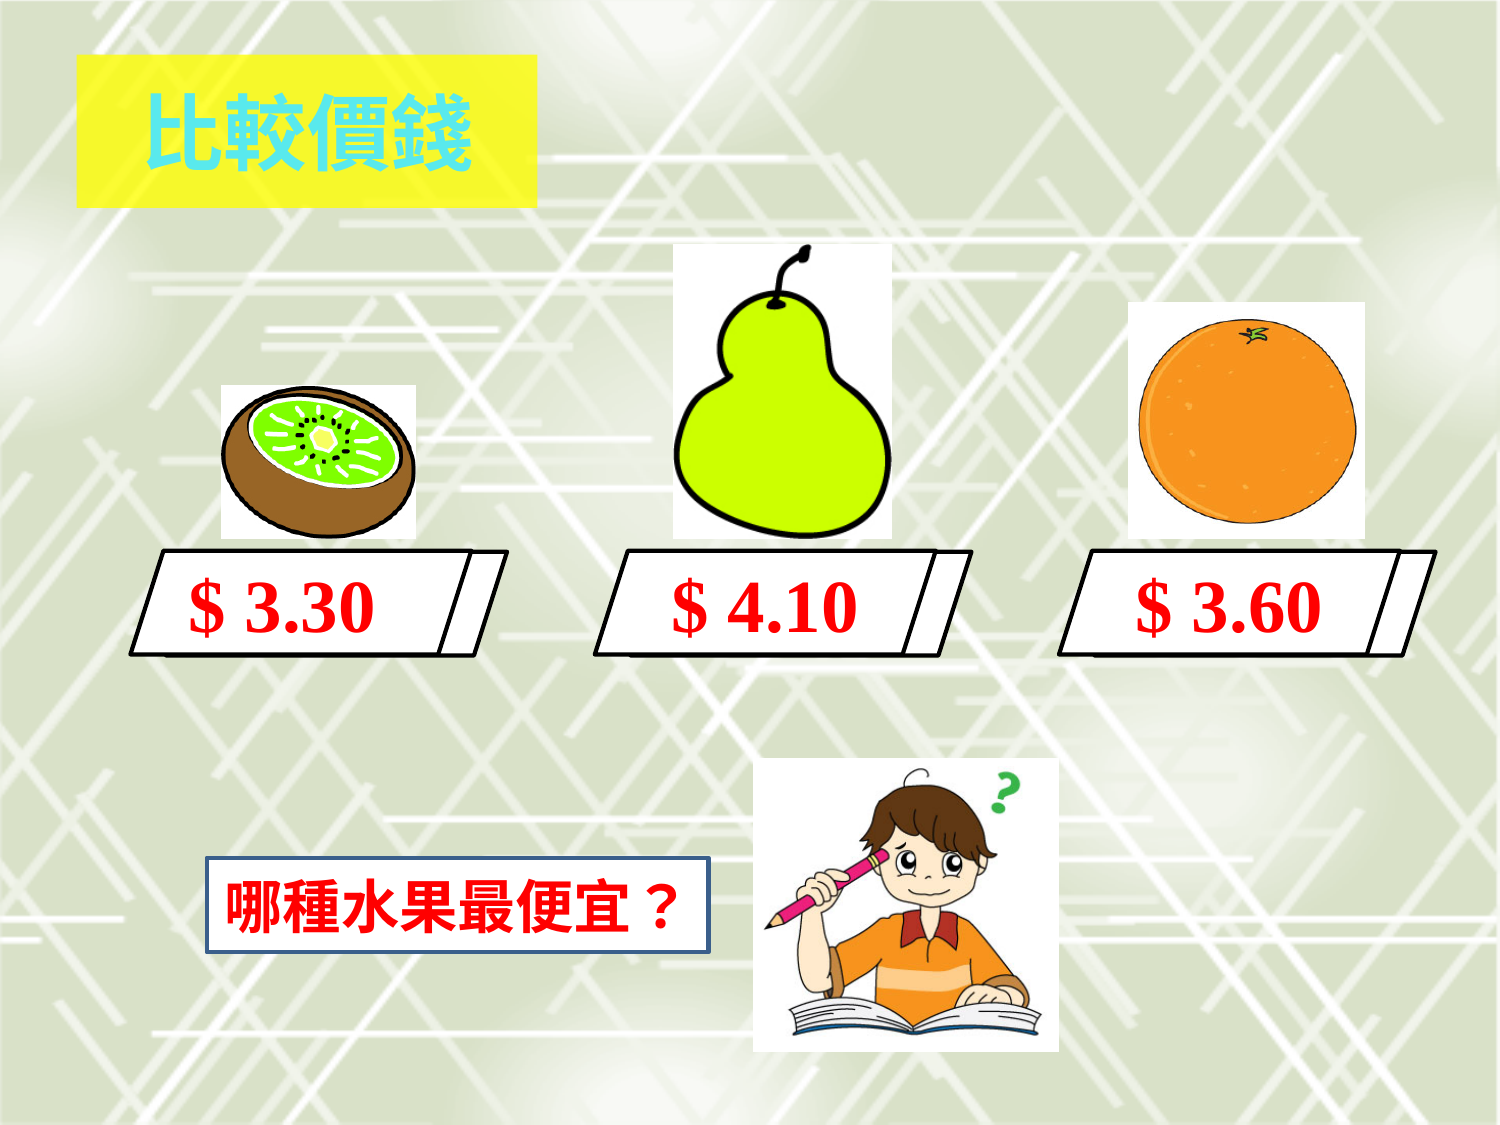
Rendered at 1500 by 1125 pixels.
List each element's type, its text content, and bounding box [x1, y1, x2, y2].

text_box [206, 758, 1060, 1052]
text_box 比較價錢 [75, 52, 539, 210]
picture [1127, 302, 1365, 540]
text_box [130, 550, 1436, 656]
picture [220, 385, 416, 540]
picture [673, 244, 893, 540]
